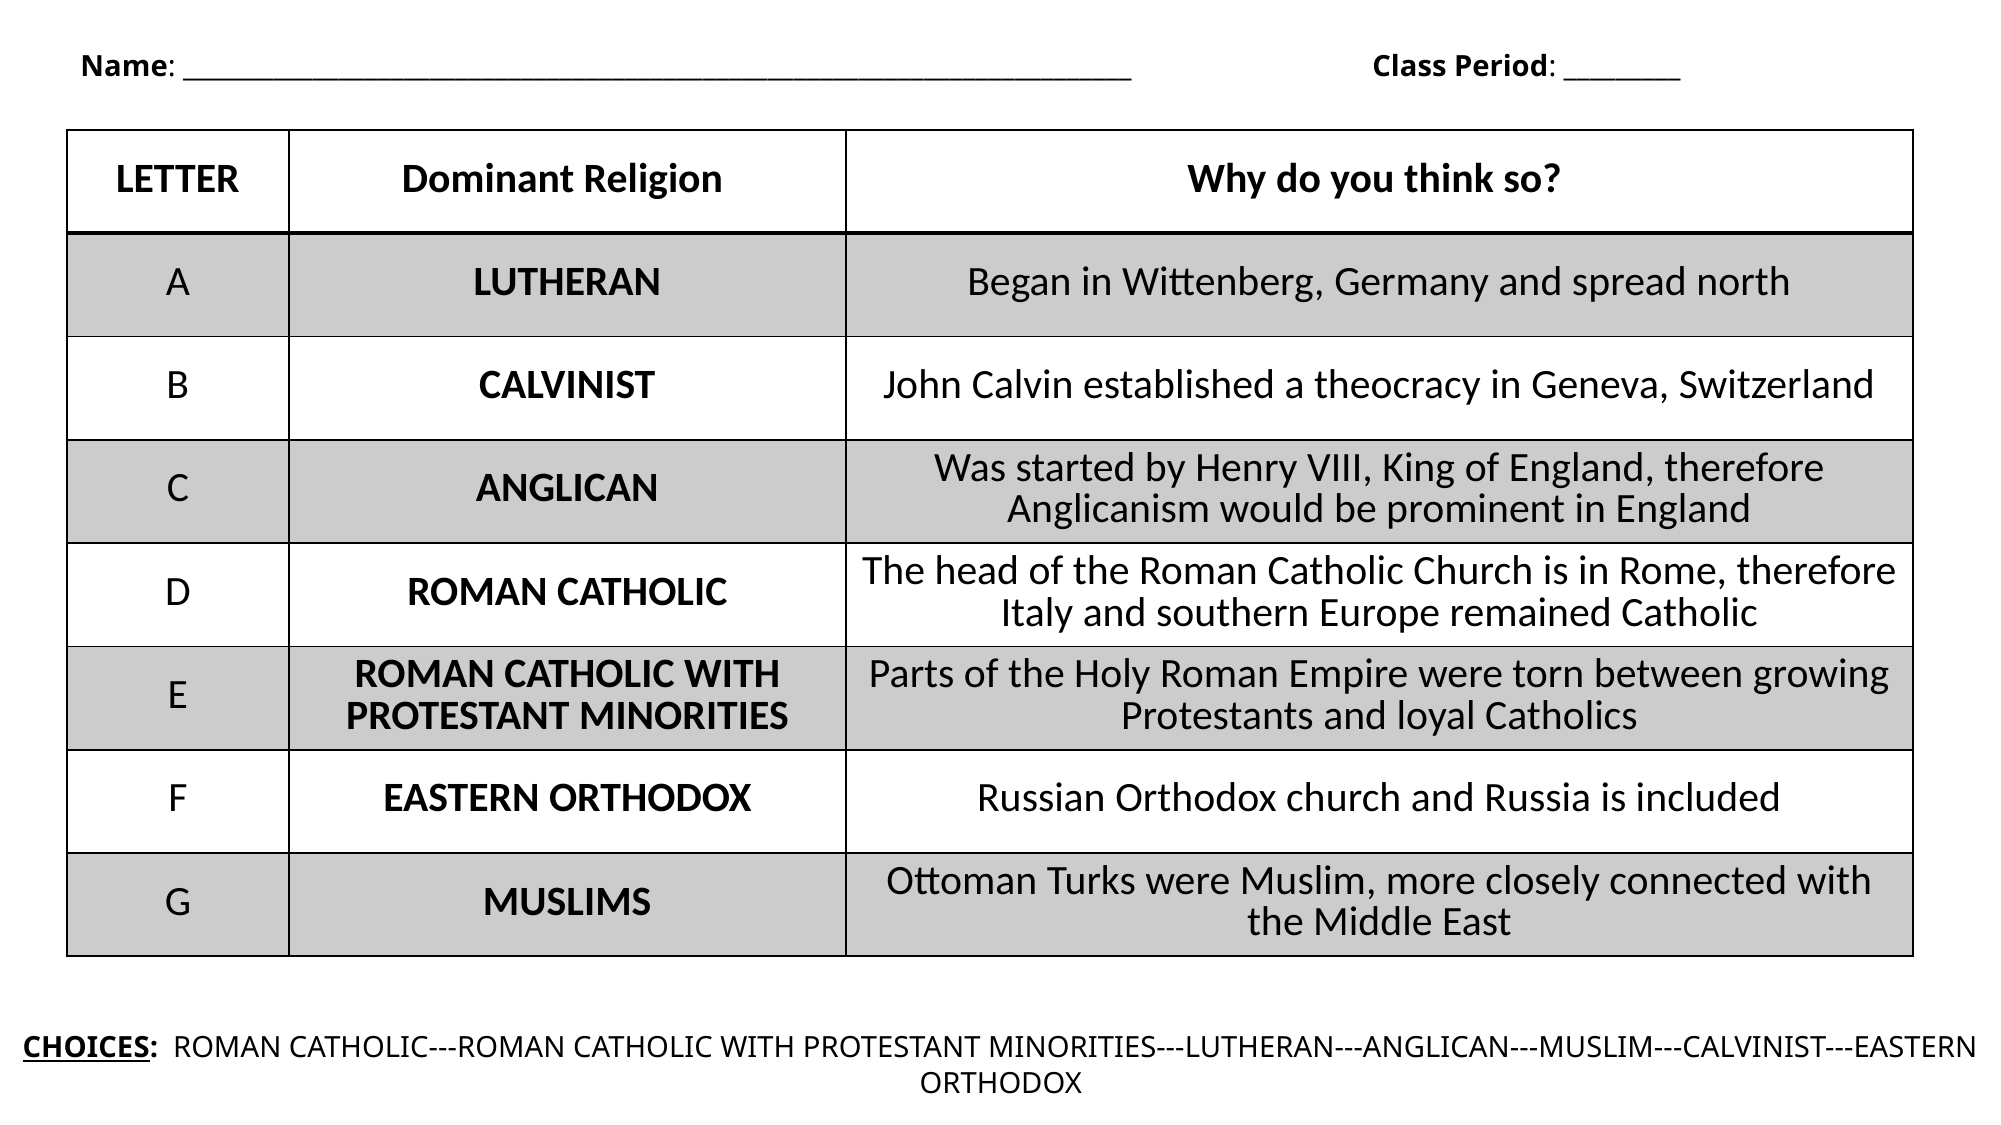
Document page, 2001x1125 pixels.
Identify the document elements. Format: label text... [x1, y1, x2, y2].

table_header Why do you think so? [847, 131, 1912, 231]
table_cell Ottoman Turks were Muslim, more closely connected with the Middle East [847, 854, 1912, 955]
table_cell D [68, 544, 288, 646]
table_cell F [68, 751, 288, 852]
table_cell EASTERN ORTHODOX [290, 751, 845, 852]
table_cell G [68, 854, 288, 955]
table_cell B [68, 337, 288, 439]
table_header LETTER [68, 131, 288, 231]
table_cell LUTHERAN [290, 235, 845, 336]
table_cell ANGLICAN [290, 441, 845, 542]
table_cell Began in Wittenberg, Germany and spread north [847, 235, 1912, 336]
text_box CHOICES: ROMAN CATHOLIC---ROMAN CATHOLIC WITH PROTESTANT MINORITIES---LUTHERAN---ANGLICAN---MUSLIM---CALVINIST---EASTERN ORTHODOX [0, 1001, 2000, 1125]
table_cell E [68, 647, 288, 749]
table_cell ROMAN CATHOLIC [290, 544, 845, 646]
table_cell Parts of the Holy Roman Empire were torn between growing Protestants and loyal Catholics [847, 647, 1912, 749]
table_cell ROMAN CATHOLIC WITH PROTESTANT MINORITIES [290, 647, 845, 749]
table_header Dominant Religion [290, 131, 845, 231]
table_cell A [68, 235, 288, 336]
table_cell C [68, 441, 288, 542]
table_cell MUSLIMS [290, 854, 845, 955]
table_cell Was started by Henry VIII, King of England, therefore Anglicanism would be prominent in England [847, 441, 1912, 542]
table_cell Russian Orthodox church and Russia is included [847, 751, 1912, 852]
title Name: _________________________________________________________________________ Class Period: _________ [65, 3, 1977, 130]
table_cell The head of the Roman Catholic Church is in Rome, therefore Italy and southern Europe remained Catholic [847, 544, 1912, 646]
table_cell CALVINIST [290, 337, 845, 439]
table_cell John Calvin established a theocracy in Geneva, Switzerland [847, 337, 1912, 439]
